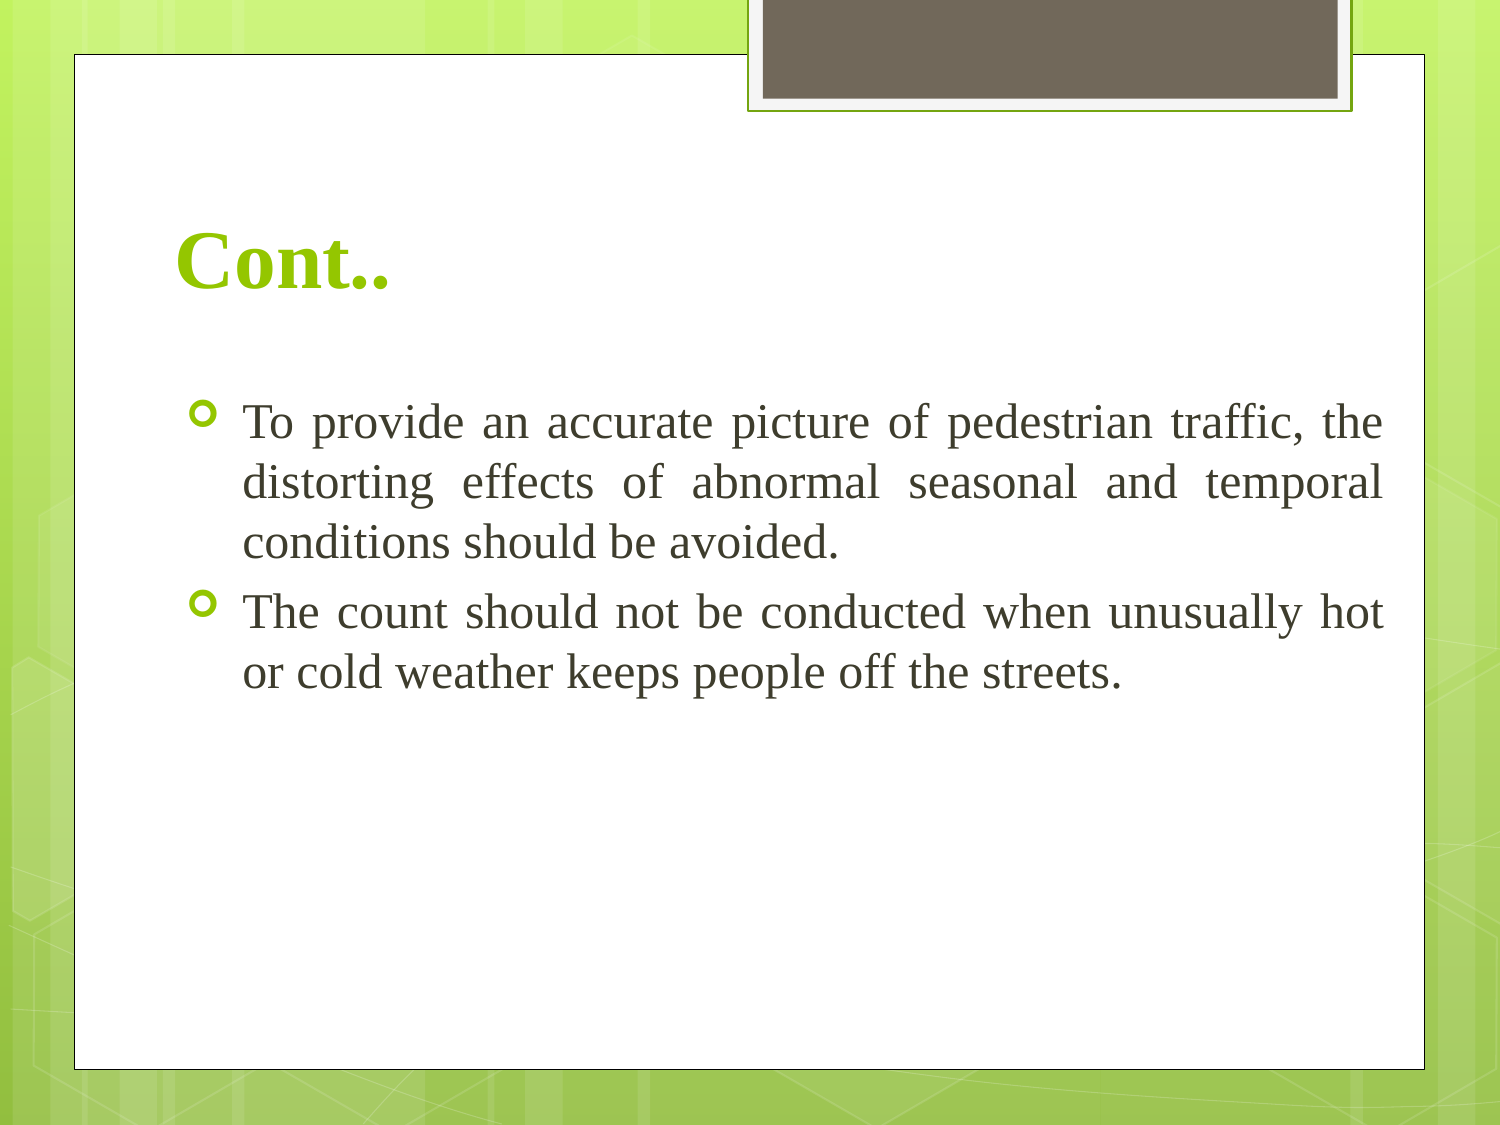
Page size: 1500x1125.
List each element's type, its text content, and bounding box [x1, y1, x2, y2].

title Cont.. [159, 125, 1312, 313]
list To provide an accurate picture of pedestrian traffic, the distorting effects of abnormal seasonal and temporal conditions should be avoided. The count should not be conducted when unusually hot or cold weather keeps people off the streets. [171, 381, 1400, 957]
